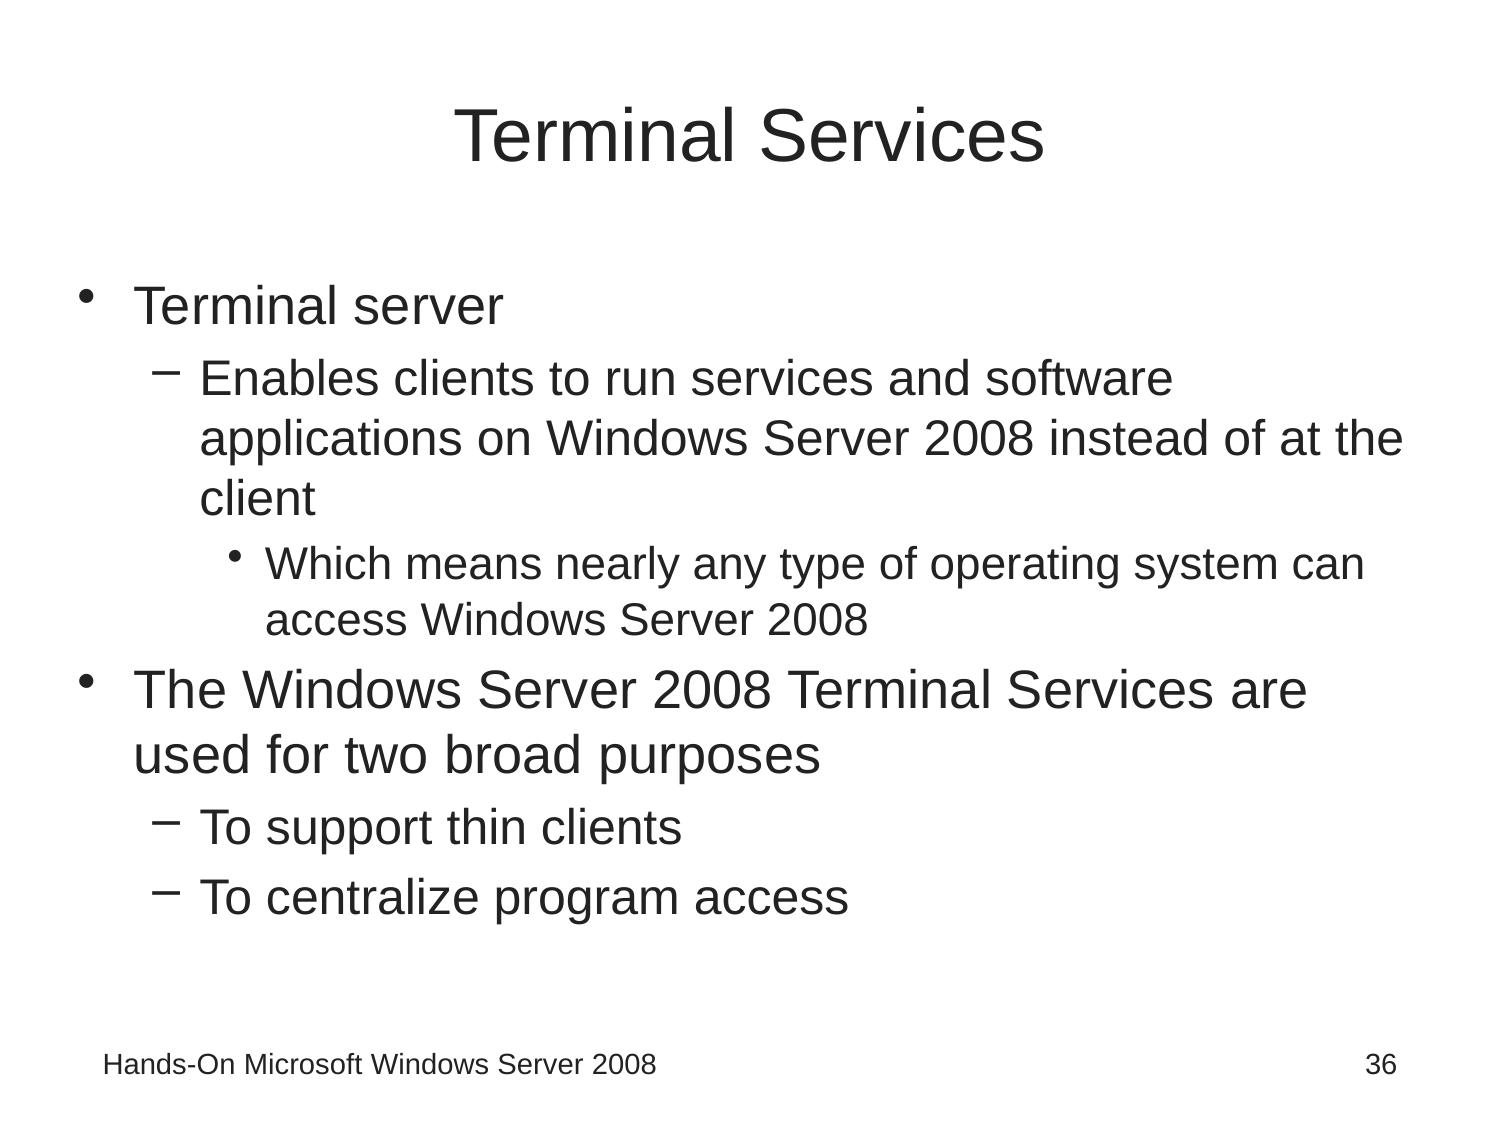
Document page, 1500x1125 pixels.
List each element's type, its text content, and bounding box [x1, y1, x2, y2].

list Terminal server Enables clients to run services and software applications on Windows Server 2008 instead of at the client Which means nearly any type of operating system can access Windows Server 2008 The Windows Server 2008 Terminal Services are used for two broad purposes To support thin clients To centralize program access [62, 262, 1425, 1013]
slide_number 36 [1074, 1037, 1413, 1101]
footer Hands-On Microsoft Windows Server 2008 [87, 1037, 1051, 1101]
title Terminal Services [87, 37, 1413, 225]
